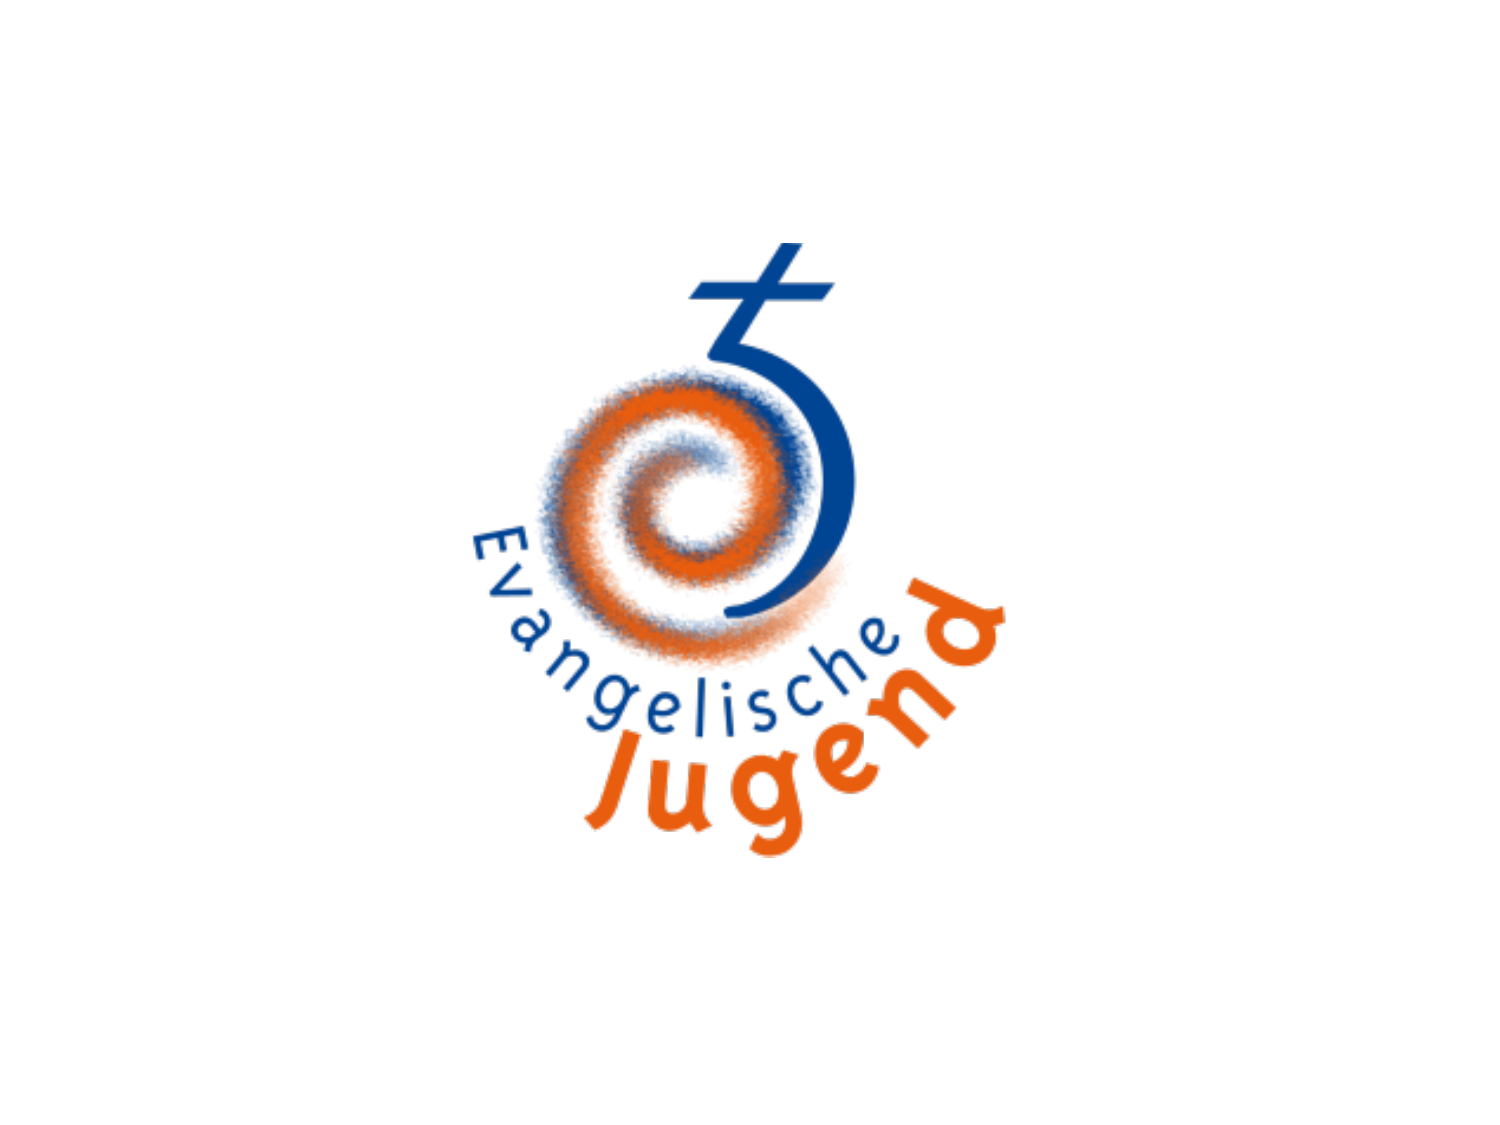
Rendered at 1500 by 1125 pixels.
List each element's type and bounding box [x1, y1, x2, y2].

picture [407, 243, 1500, 858]
